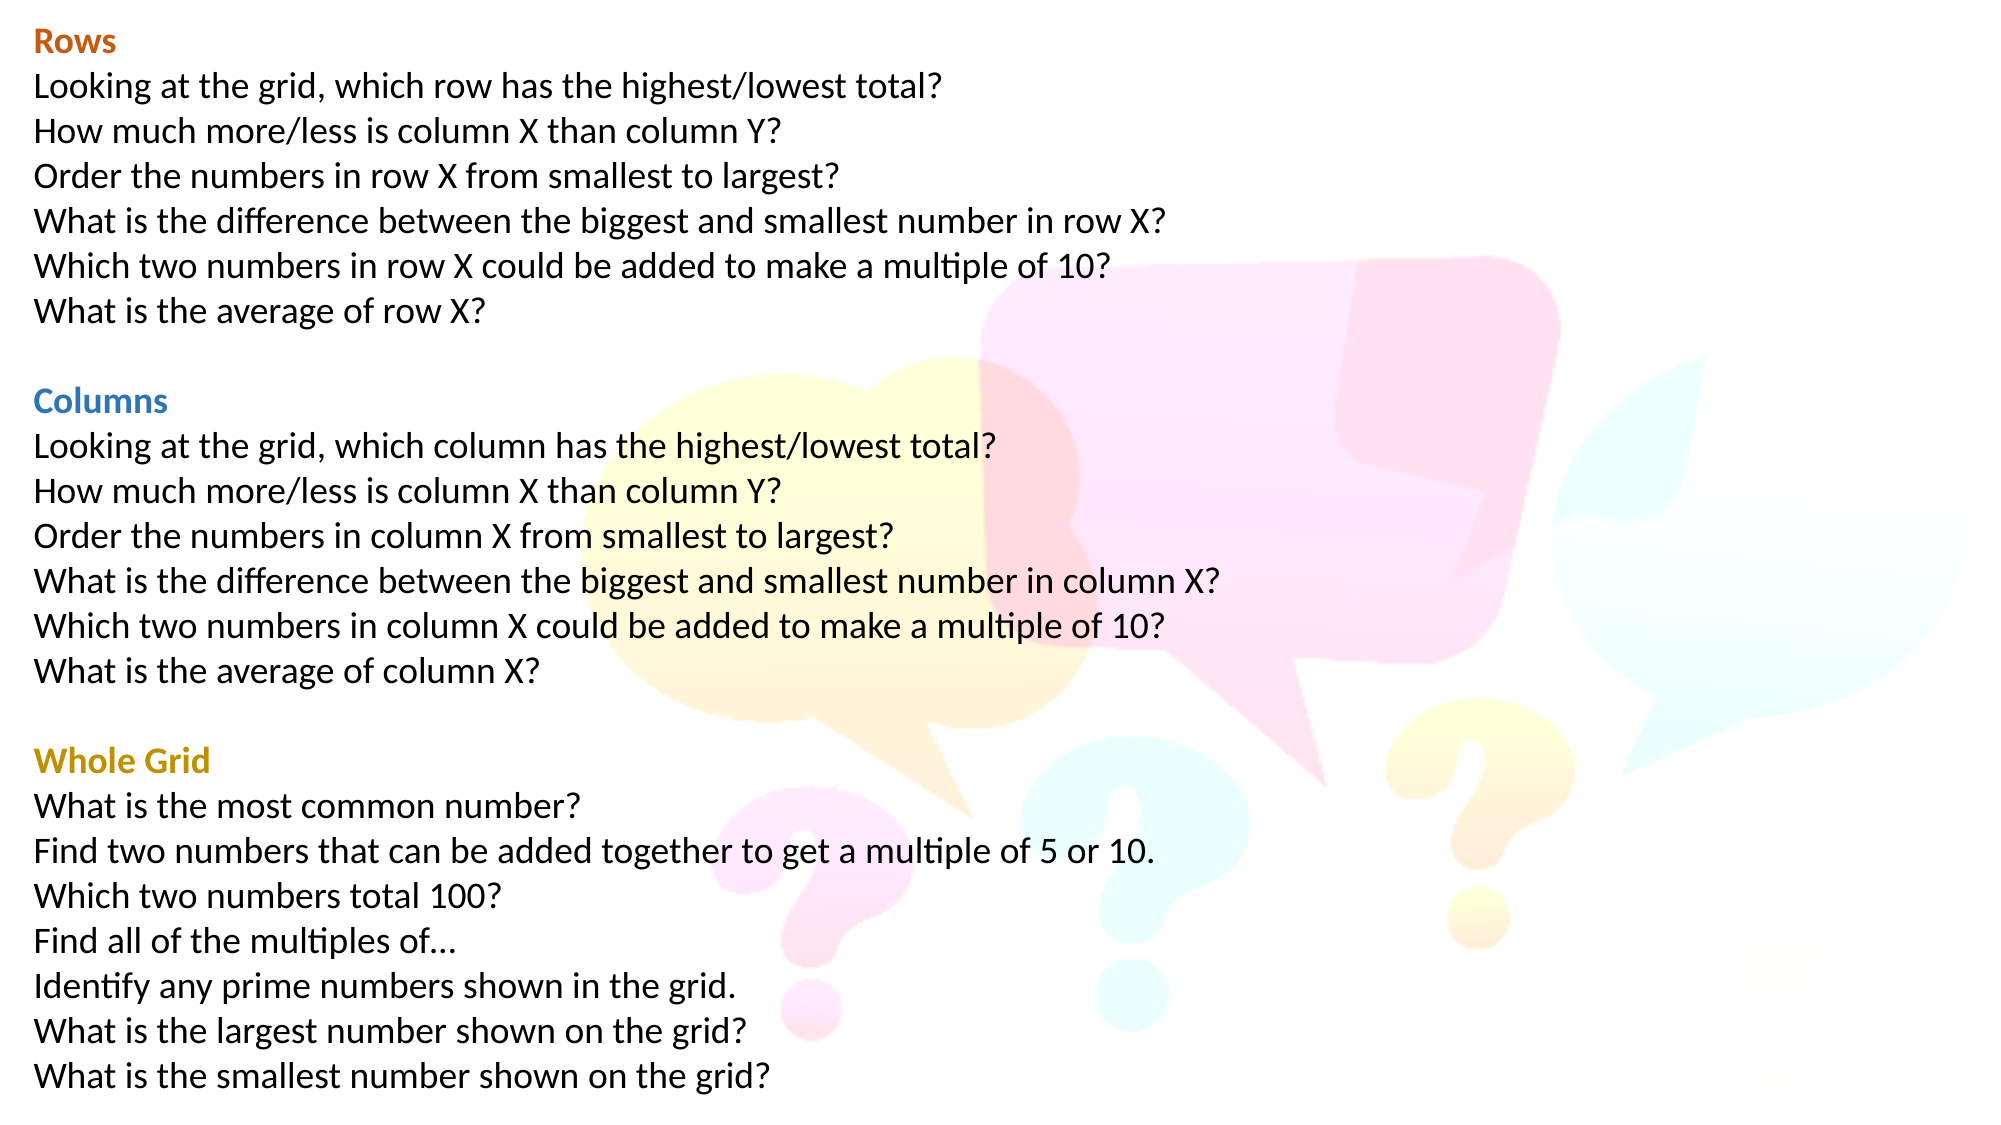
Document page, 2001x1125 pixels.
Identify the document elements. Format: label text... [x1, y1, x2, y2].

text_box Rows Looking at the grid, which row has the highest/lowest total? How much more/less is column X than column Y? Order the numbers in row X from smallest to largest? What is the difference between the biggest and smallest number in row X? Which two numbers in row X could be added to make a multiple of 10? What is the average of row X? Columns Looking at the grid, which column has the highest/lowest total? How much more/less is column X than column Y? Order the numbers in column X from smallest to largest? What is the difference between the biggest and smallest number in column X? Which two numbers in column X could be added to make a multiple of 10? What is the average of column X? Whole Grid What is the most common number? Find two numbers that can be added together to get a multiple of 5 or 10. Which two numbers total 100? Find all of the multiples of… Identify any prime numbers shown in the grid. What is the largest number shown on the grid? What is the smallest number shown on the grid? [18, 8, 1942, 1103]
picture [574, 206, 1981, 1101]
